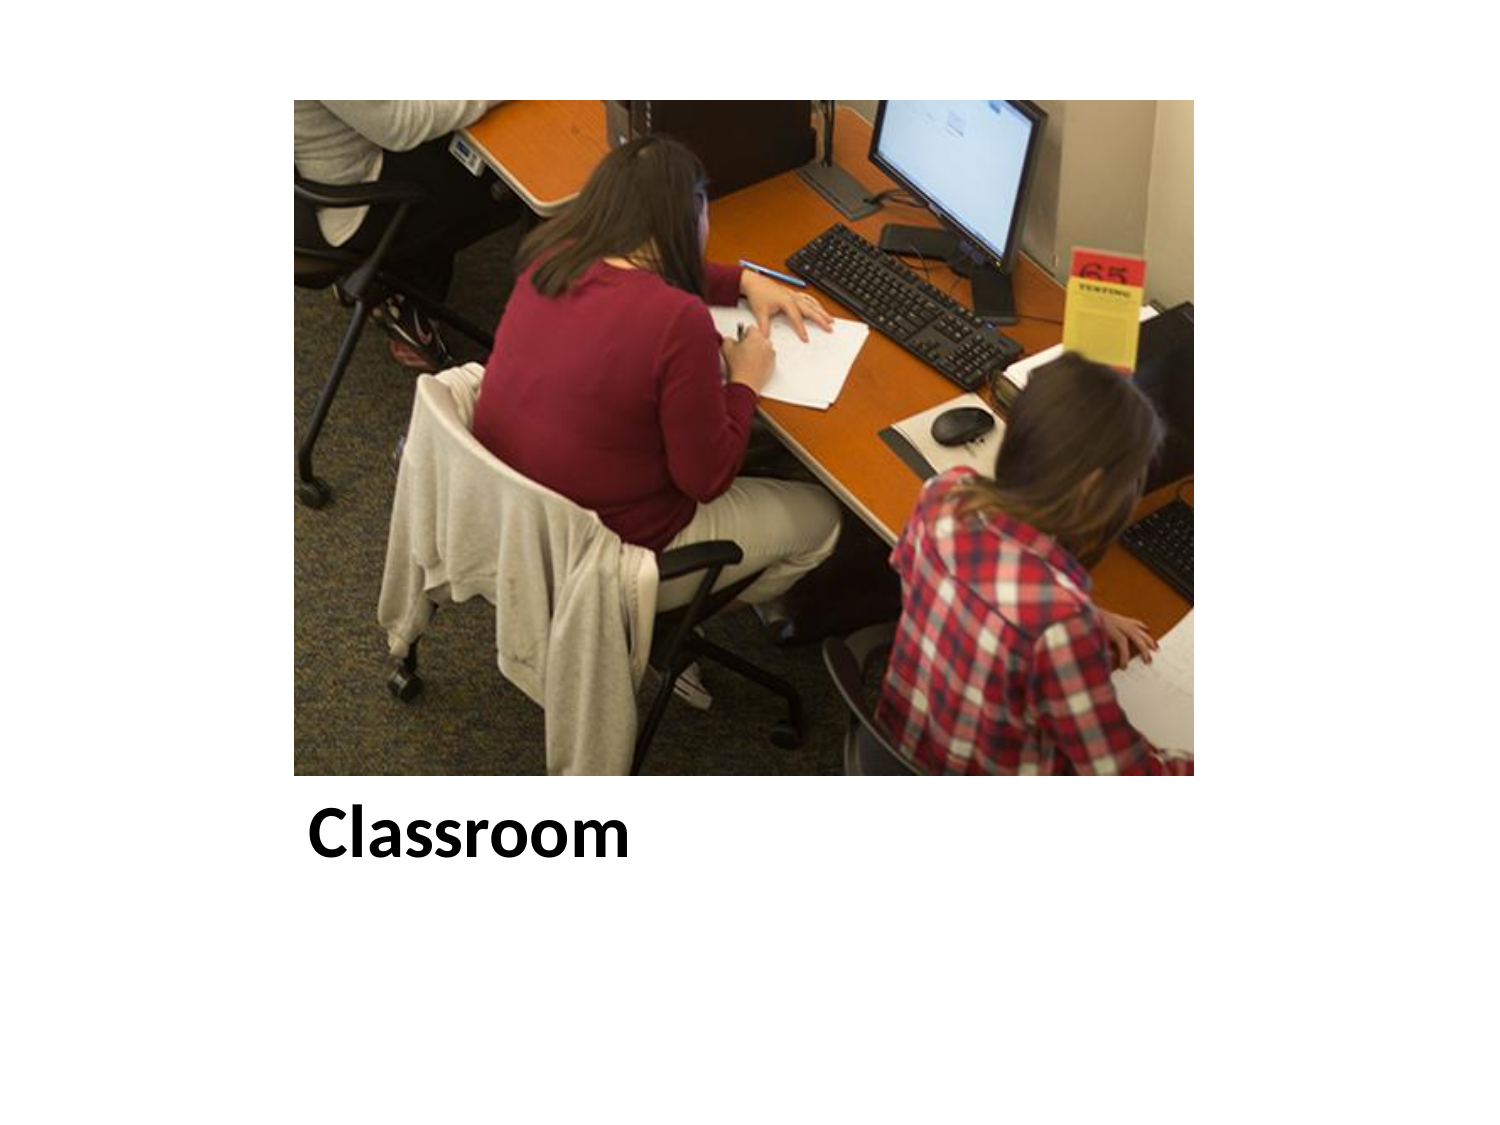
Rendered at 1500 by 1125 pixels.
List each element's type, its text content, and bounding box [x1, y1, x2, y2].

picture [293, 100, 1195, 776]
title Classroom [294, 787, 1194, 881]
